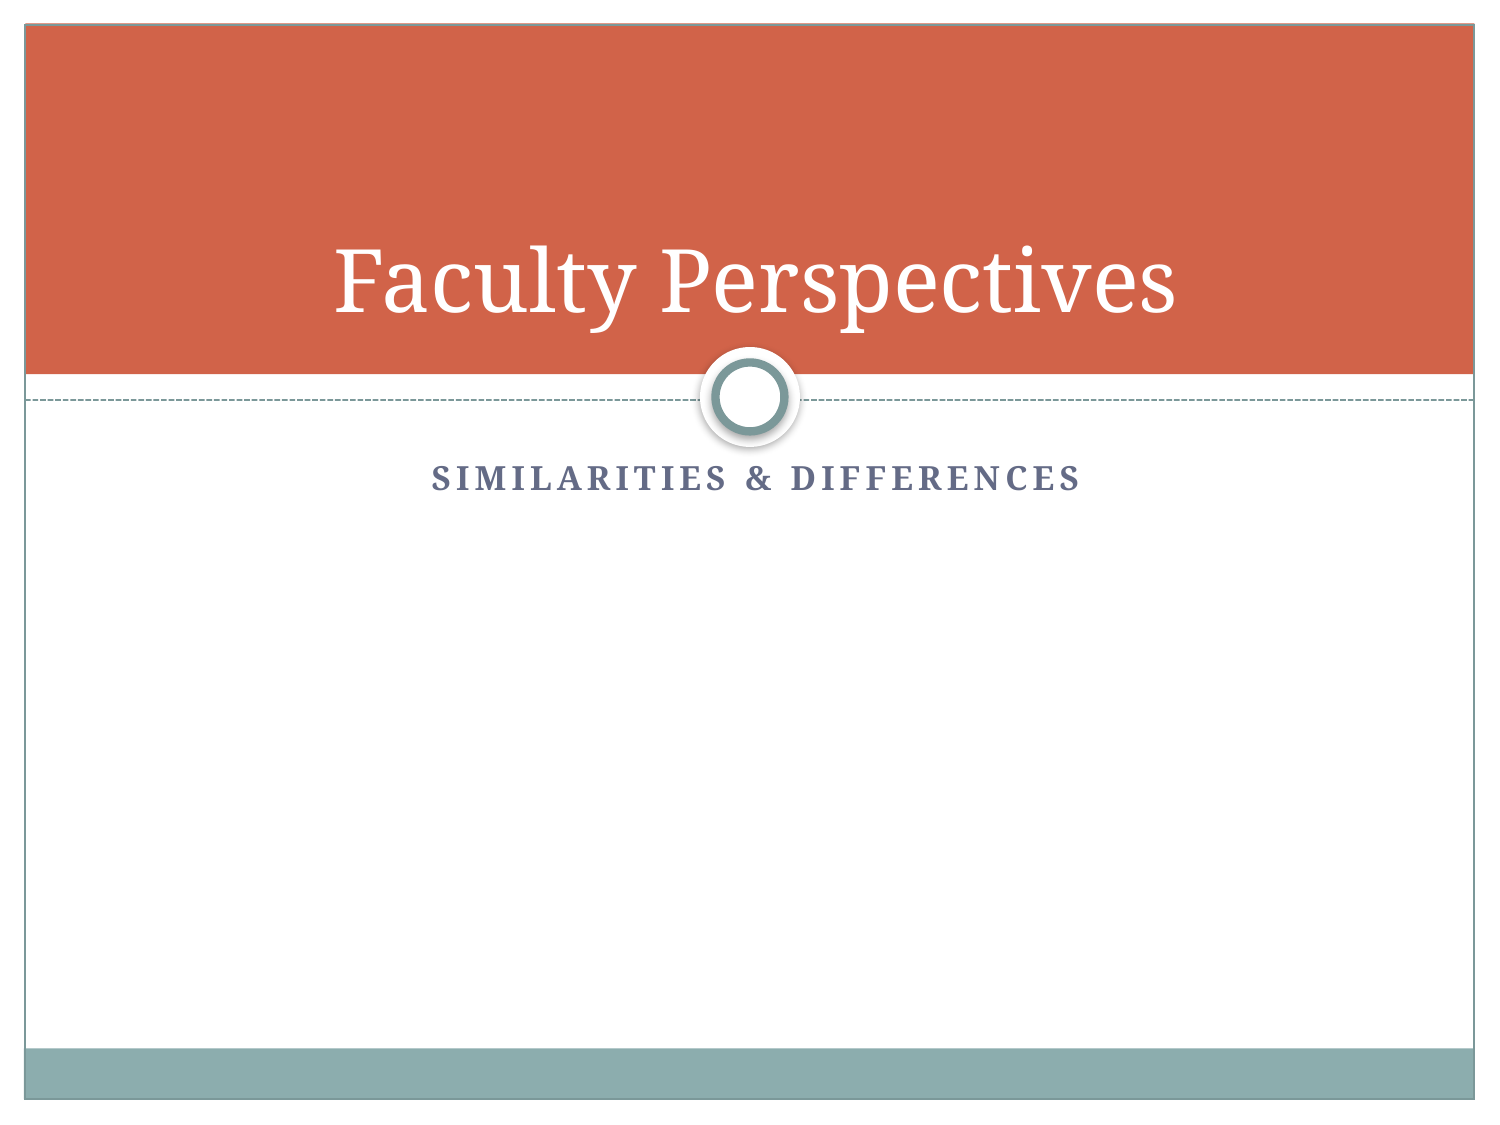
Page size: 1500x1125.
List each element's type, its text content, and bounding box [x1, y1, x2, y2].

list Similarities & Differences [224, 450, 1288, 725]
title Faculty Perspectives [118, 87, 1394, 338]
